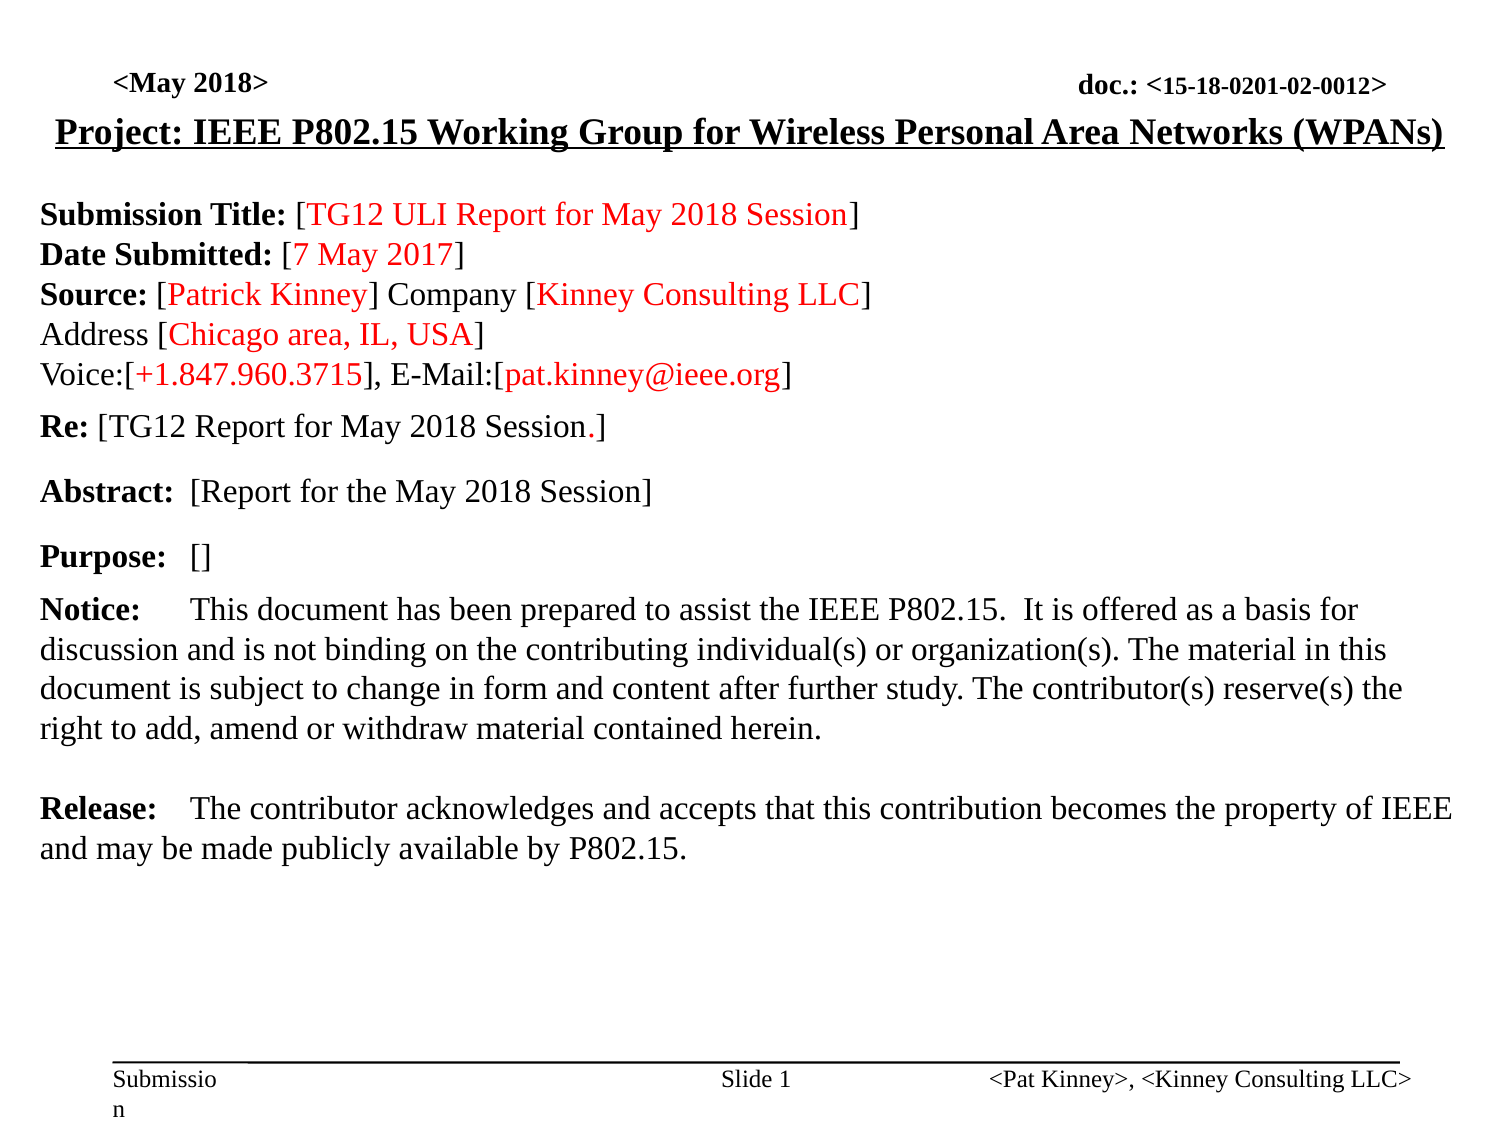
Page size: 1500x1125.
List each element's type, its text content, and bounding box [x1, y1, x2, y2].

text_box Project: IEEE P802.15 Working Group for Wireless Personal Area Networks (WPANs) Submission Title: [TG12 ULI Report for May 2018 Session] Date Submitted: [7 May 2017] Source: [Patrick Kinney] Company [Kinney Consulting LLC] Address [Chicago area, IL, USA] Voice:[+1.847.960.3715], E-Mail:[pat.kinney@ieee.org] Re: [TG12 Report for May 2018 Session.] Abstract: [Report for the May 2018 Session] Purpose: [] Notice: This document has been prepared to assist the IEEE P802.15. It is offered as a basis for discussion and is not binding on the contributing individual(s) or organization(s). The material in this document is subject to change in form and content after further study. The contributor(s) reserve(s) the right to add, amend or withdraw material contained herein. Release: The contributor acknowledges and accepts that this contribution becomes the property of IEEE and may be made publicly available by P802.15. [24, 99, 1475, 874]
slide_number Slide 1 [712, 1061, 800, 1093]
footer <Pat Kinney>, <Kinney Consulting LLC> [899, 1061, 1413, 1093]
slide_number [112, 62, 376, 99]
